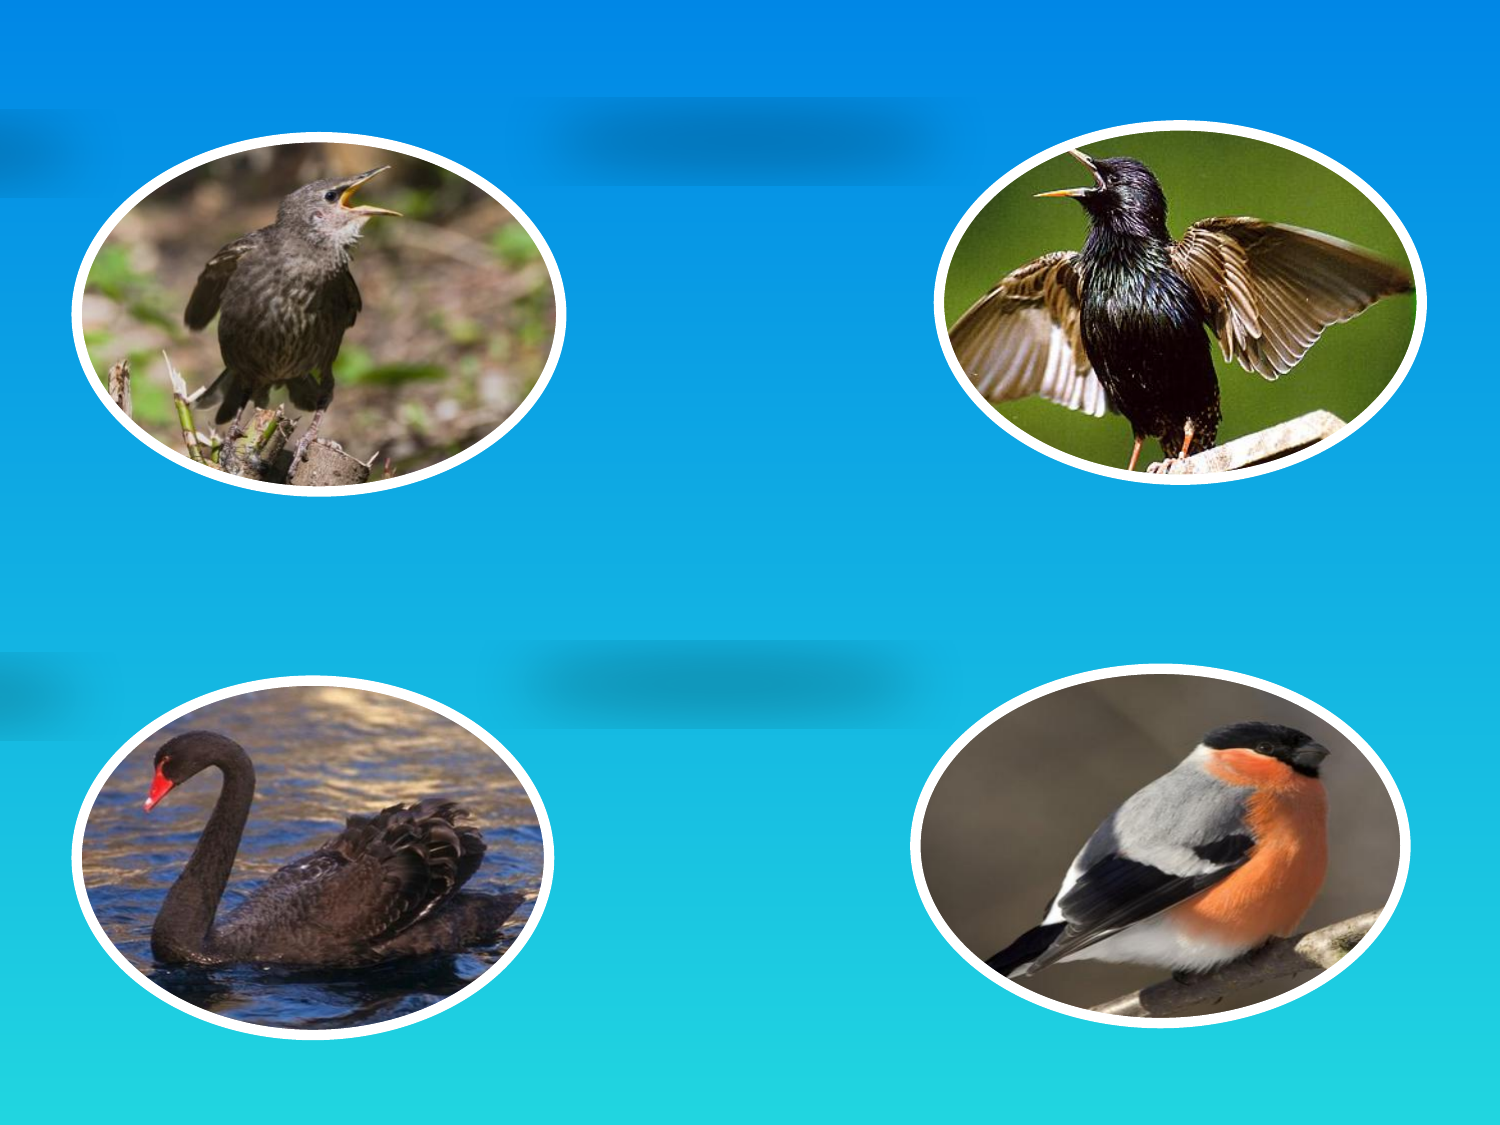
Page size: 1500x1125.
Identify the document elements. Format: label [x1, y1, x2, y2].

picture [938, 125, 1422, 480]
picture [74, 680, 550, 1036]
picture [910, 665, 1406, 1024]
picture [76, 136, 562, 492]
